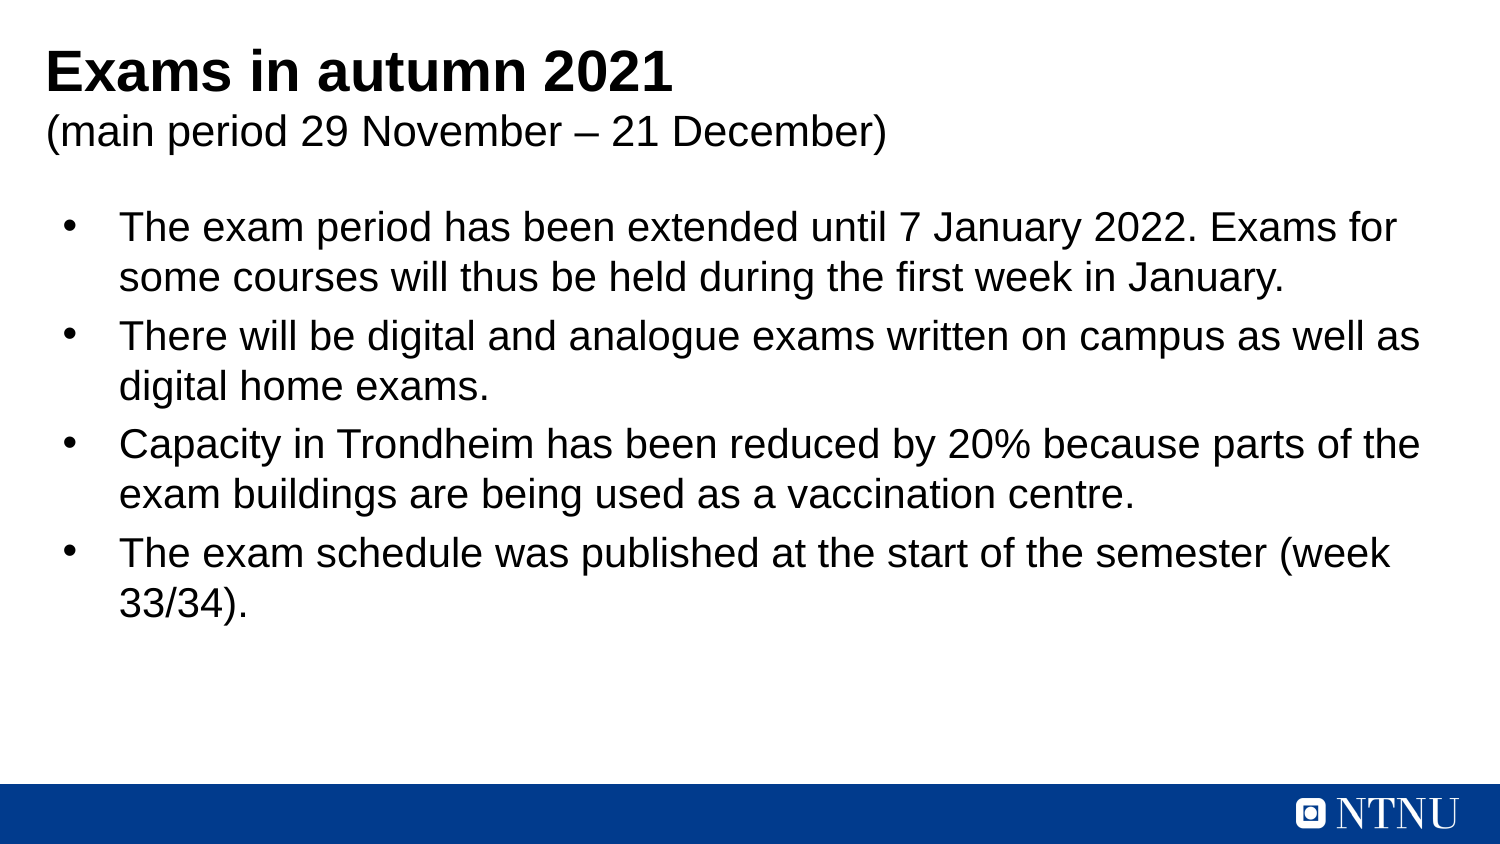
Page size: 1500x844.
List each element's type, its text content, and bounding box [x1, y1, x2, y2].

title Exams in autumn 2021 (main period 29 November – 21 December) [30, 25, 1368, 163]
picture [0, 784, 1500, 844]
list The exam period has been extended until 7 January 2022. Exams for some courses will thus be held during the first week in January. There will be digital and analogue exams written on campus as well as digital home exams. Capacity in Trondheim has been reduced by 20% because parts of the exam buildings are being used as a vaccination centre. The exam schedule was published at the start of the semester (week 33/34). [47, 192, 1444, 728]
